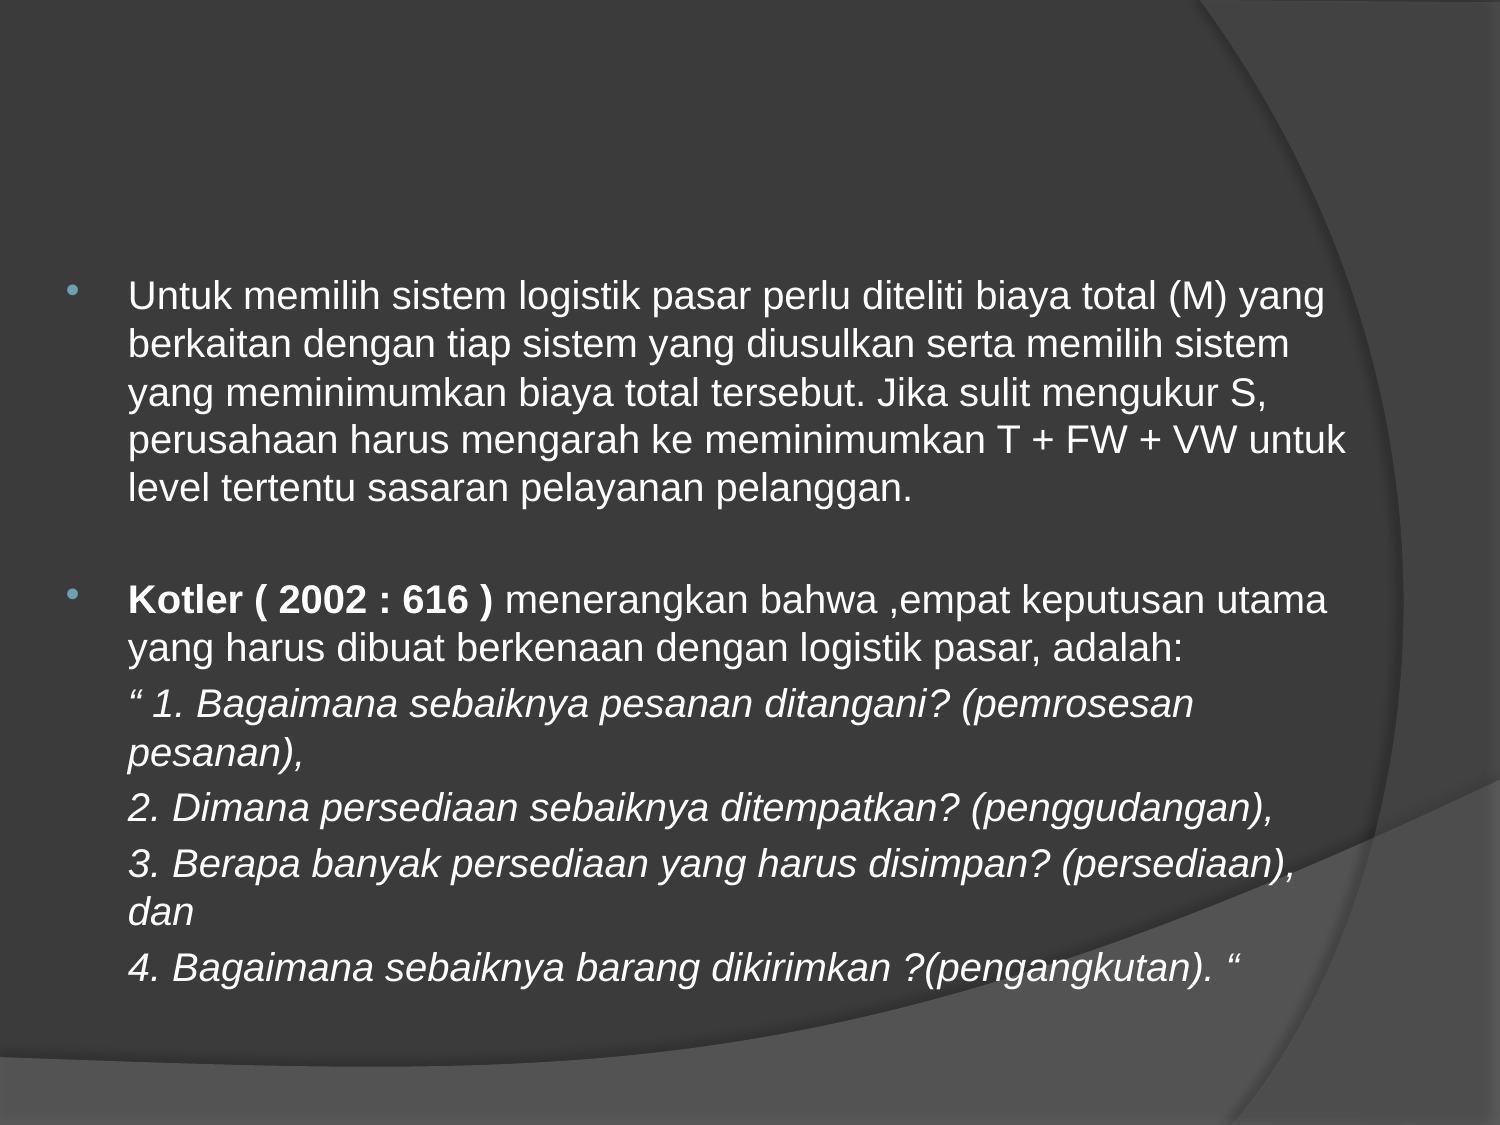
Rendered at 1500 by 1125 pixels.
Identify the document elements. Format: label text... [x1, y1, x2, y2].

list Untuk memilih sistem logistik pasar perlu diteliti biaya total (M) yang berkaitan dengan tiap sistem yang diusulkan serta memilih sistem yang meminimumkan biaya total tersebut. Jika sulit mengukur S, perusahaan harus mengarah ke meminimumkan T + FW + VW untuk level tertentu sasaran pelayanan pelanggan. Kotler ( 2002 : 616 ) menerangkan bahwa ,empat keputusan utama yang harus dibuat berkenaan dengan logistik pasar, adalah: “ 1. Bagaimana sebaiknya pesanan ditangani? (pemrosesan pesanan), 2. Dimana persediaan sebaiknya ditempatkan? (penggudangan), 3. Berapa banyak persediaan yang harus disimpan? (persediaan), dan 4. Bagaimana sebaiknya barang dikirimkan ?(pengangkutan). “ [46, 262, 1385, 1000]
